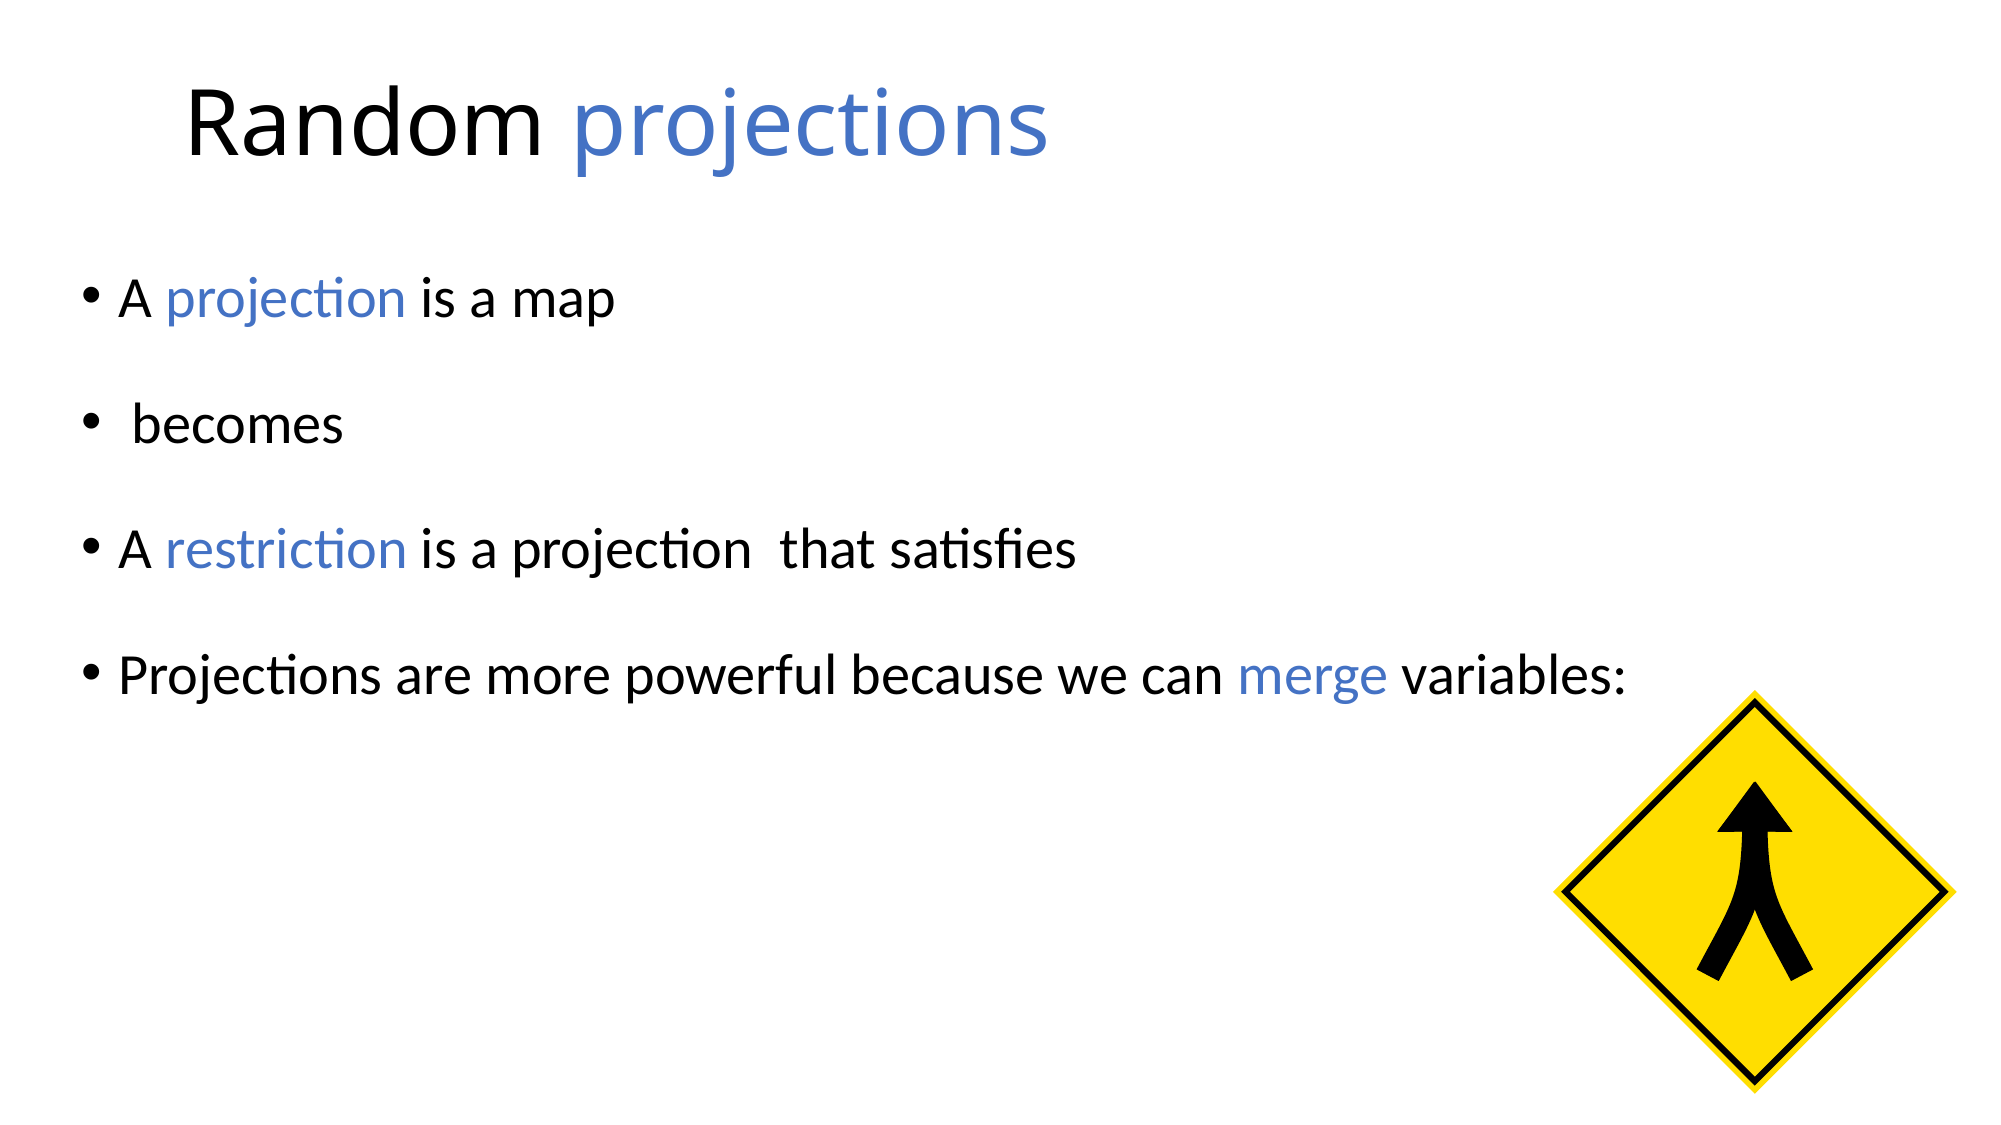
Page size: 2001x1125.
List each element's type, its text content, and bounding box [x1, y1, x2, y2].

title Random projections [168, 17, 1894, 235]
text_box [1552, 689, 1957, 1094]
